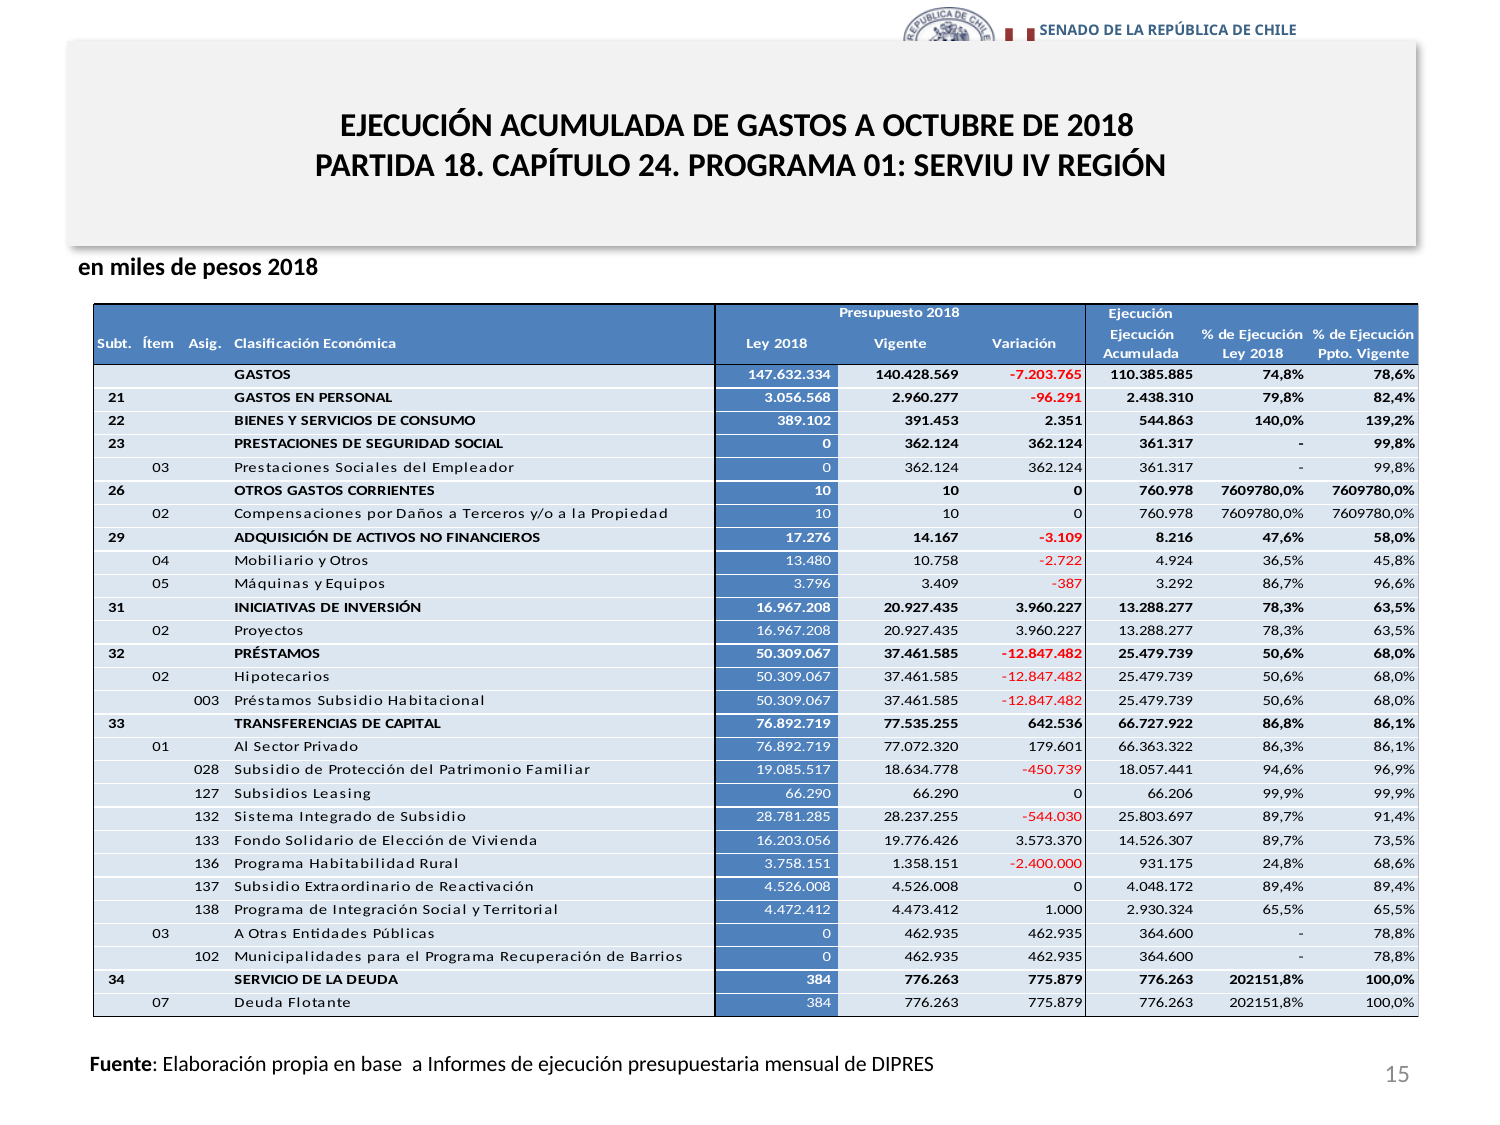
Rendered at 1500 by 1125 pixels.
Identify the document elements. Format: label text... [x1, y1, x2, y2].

title EJECUCIÓN ACUMULADA DE GASTOS A OCTUBRE DE 2018 PARTIDA 18. CAPÍTULO 24. PROGRAMA 01: SERVIU IV REGIÓN [67, 41, 1415, 246]
slide_number 15 [1074, 1042, 1425, 1103]
picture [92, 303, 1420, 1018]
picture [903, 7, 997, 41]
text_box en miles de pesos 2018 [63, 242, 1414, 318]
